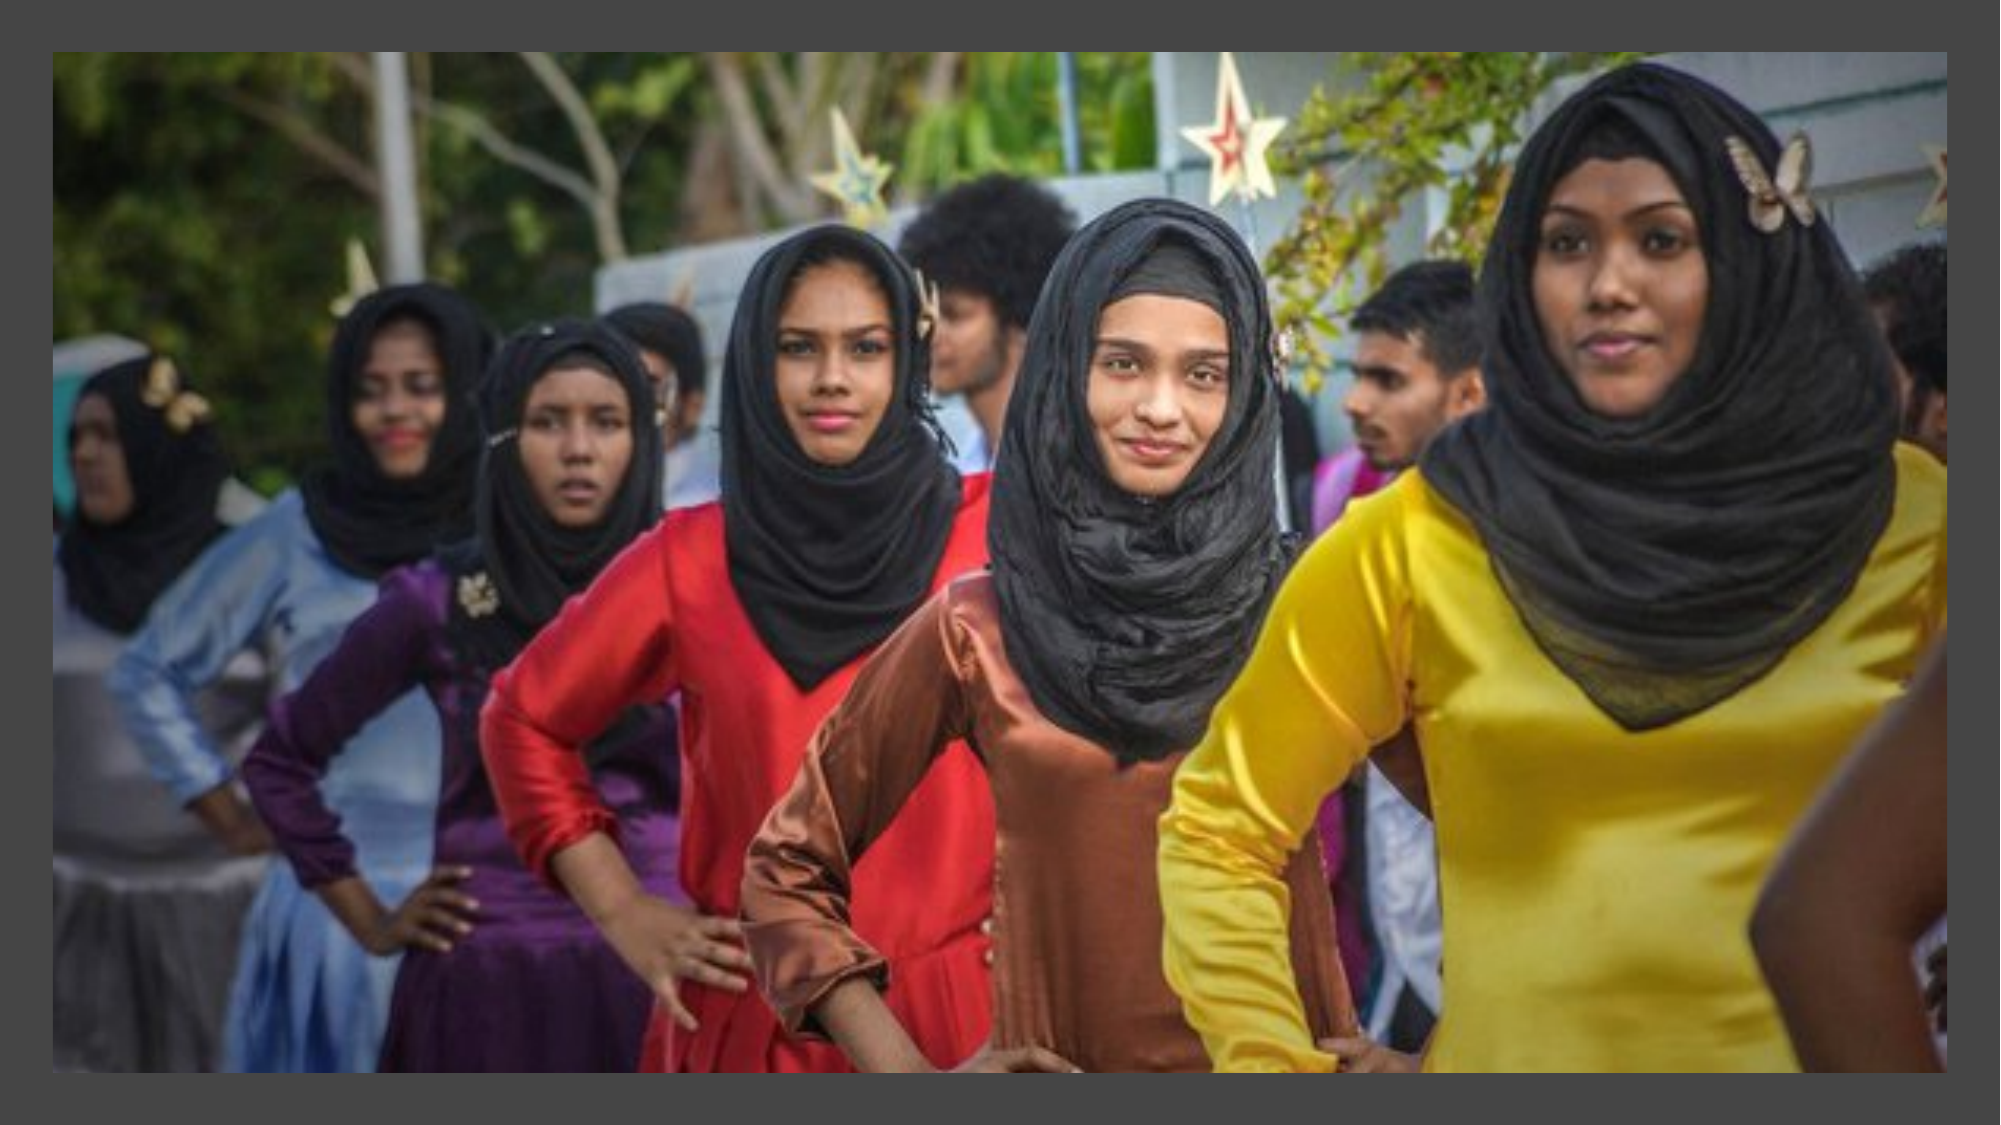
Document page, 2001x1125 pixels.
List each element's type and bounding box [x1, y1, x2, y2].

list [52, 52, 1948, 1073]
